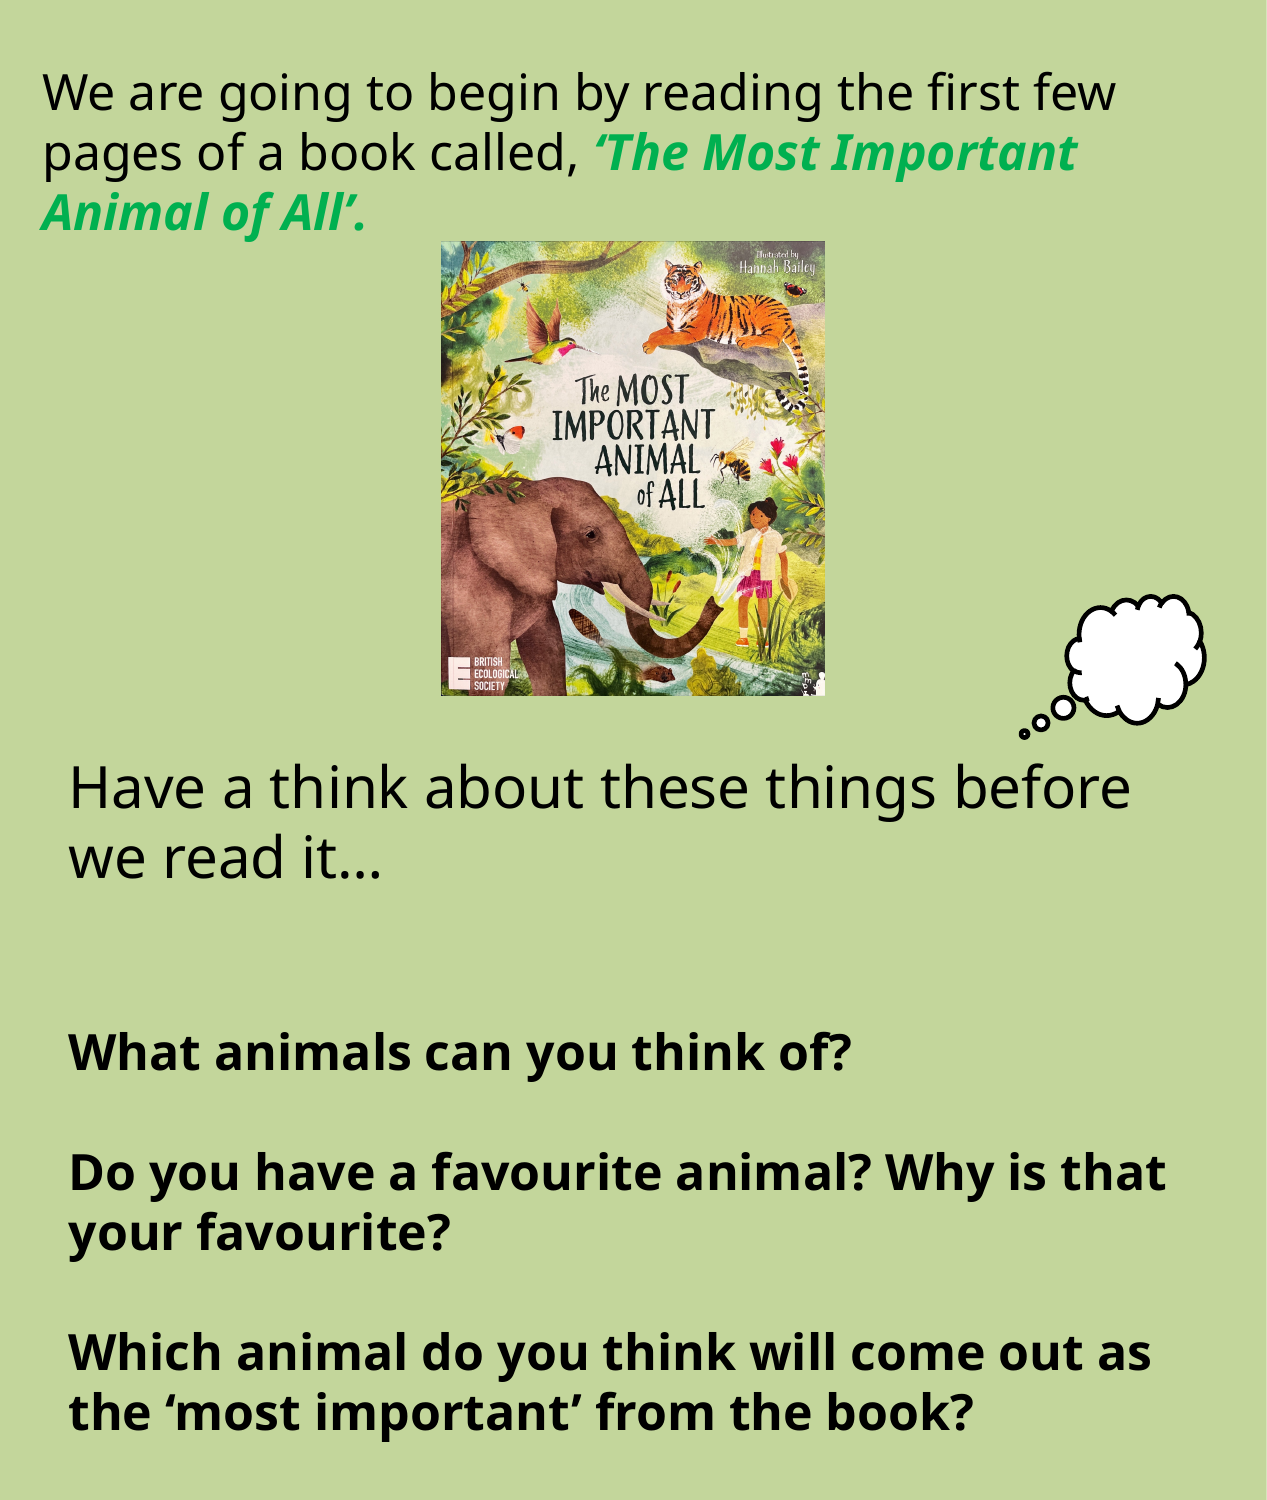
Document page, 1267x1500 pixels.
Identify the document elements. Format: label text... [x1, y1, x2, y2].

text_box [1018, 728, 1031, 740]
text_box [1031, 713, 1051, 733]
list Have a think about these things before we read it… What animals can you think of? Do you have a favourite animal? Why is that your favourite? Which animal do you think will come out as the ‘most important’ from the book? [68, 750, 1209, 1500]
picture [441, 241, 826, 696]
title We are going to begin by reading the first few pages of a book called, ‘The Most Important Animal of All’. [42, 59, 1183, 242]
text_box [1050, 594, 1207, 726]
